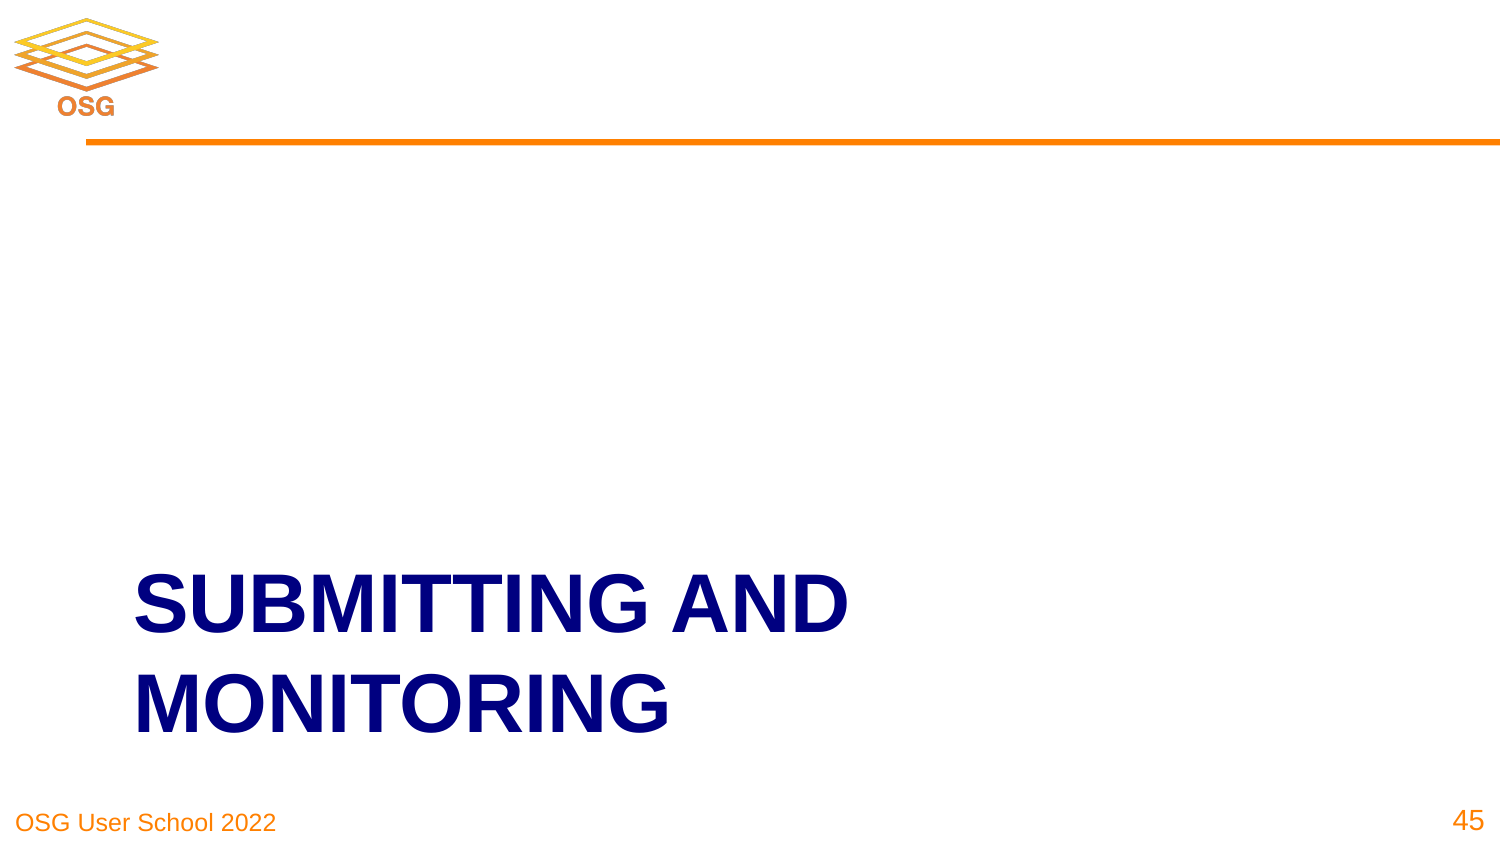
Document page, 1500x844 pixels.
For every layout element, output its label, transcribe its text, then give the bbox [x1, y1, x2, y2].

title Submitting and monitoring [118, 542, 1394, 710]
slide_number 45 [1430, 787, 1500, 844]
picture [14, 18, 159, 116]
